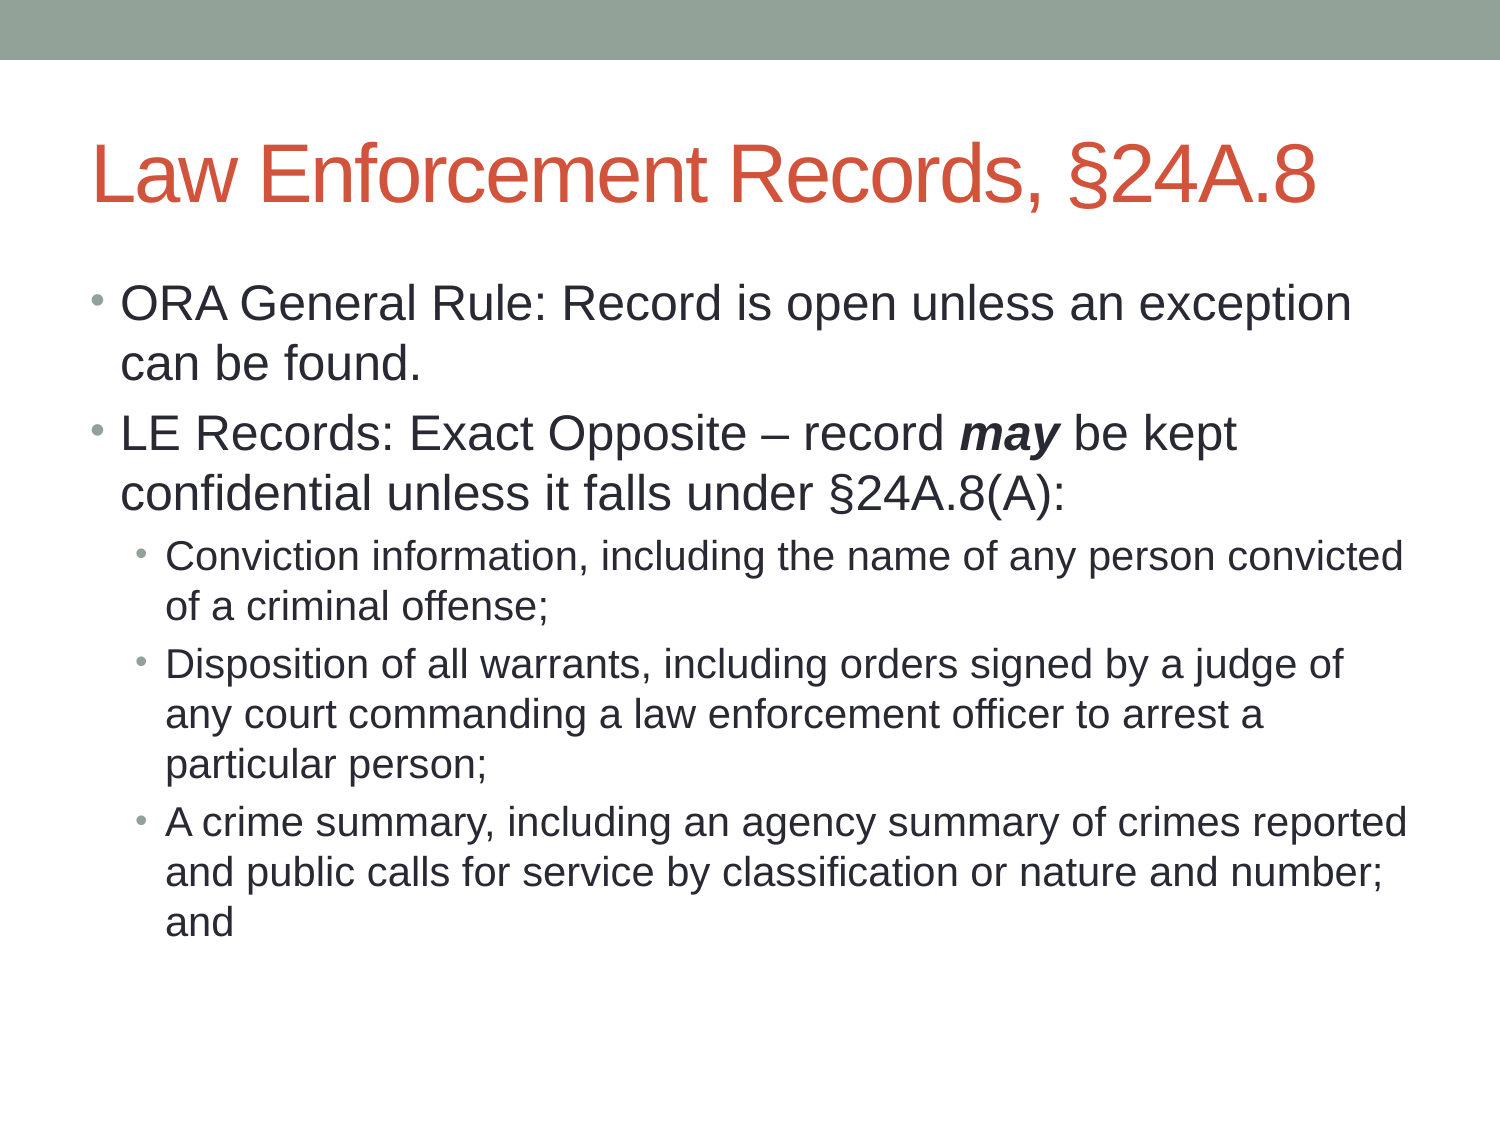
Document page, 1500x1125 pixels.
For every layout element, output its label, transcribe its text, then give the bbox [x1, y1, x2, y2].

list ORA General Rule: Record is open unless an exception can be found. LE Records: Exact Opposite – record may be kept confidential unless it falls under §24A.8(A): Conviction information, including the name of any person convicted of a criminal offense; Disposition of all warrants, including orders signed by a judge of any court commanding a law enforcement officer to arrest a particular person; A crime summary, including an agency summary of crimes reported and public calls for service by classification or nature and number; and [75, 262, 1425, 1063]
title Law Enforcement Records, §24A.8 [75, 87, 1425, 250]
